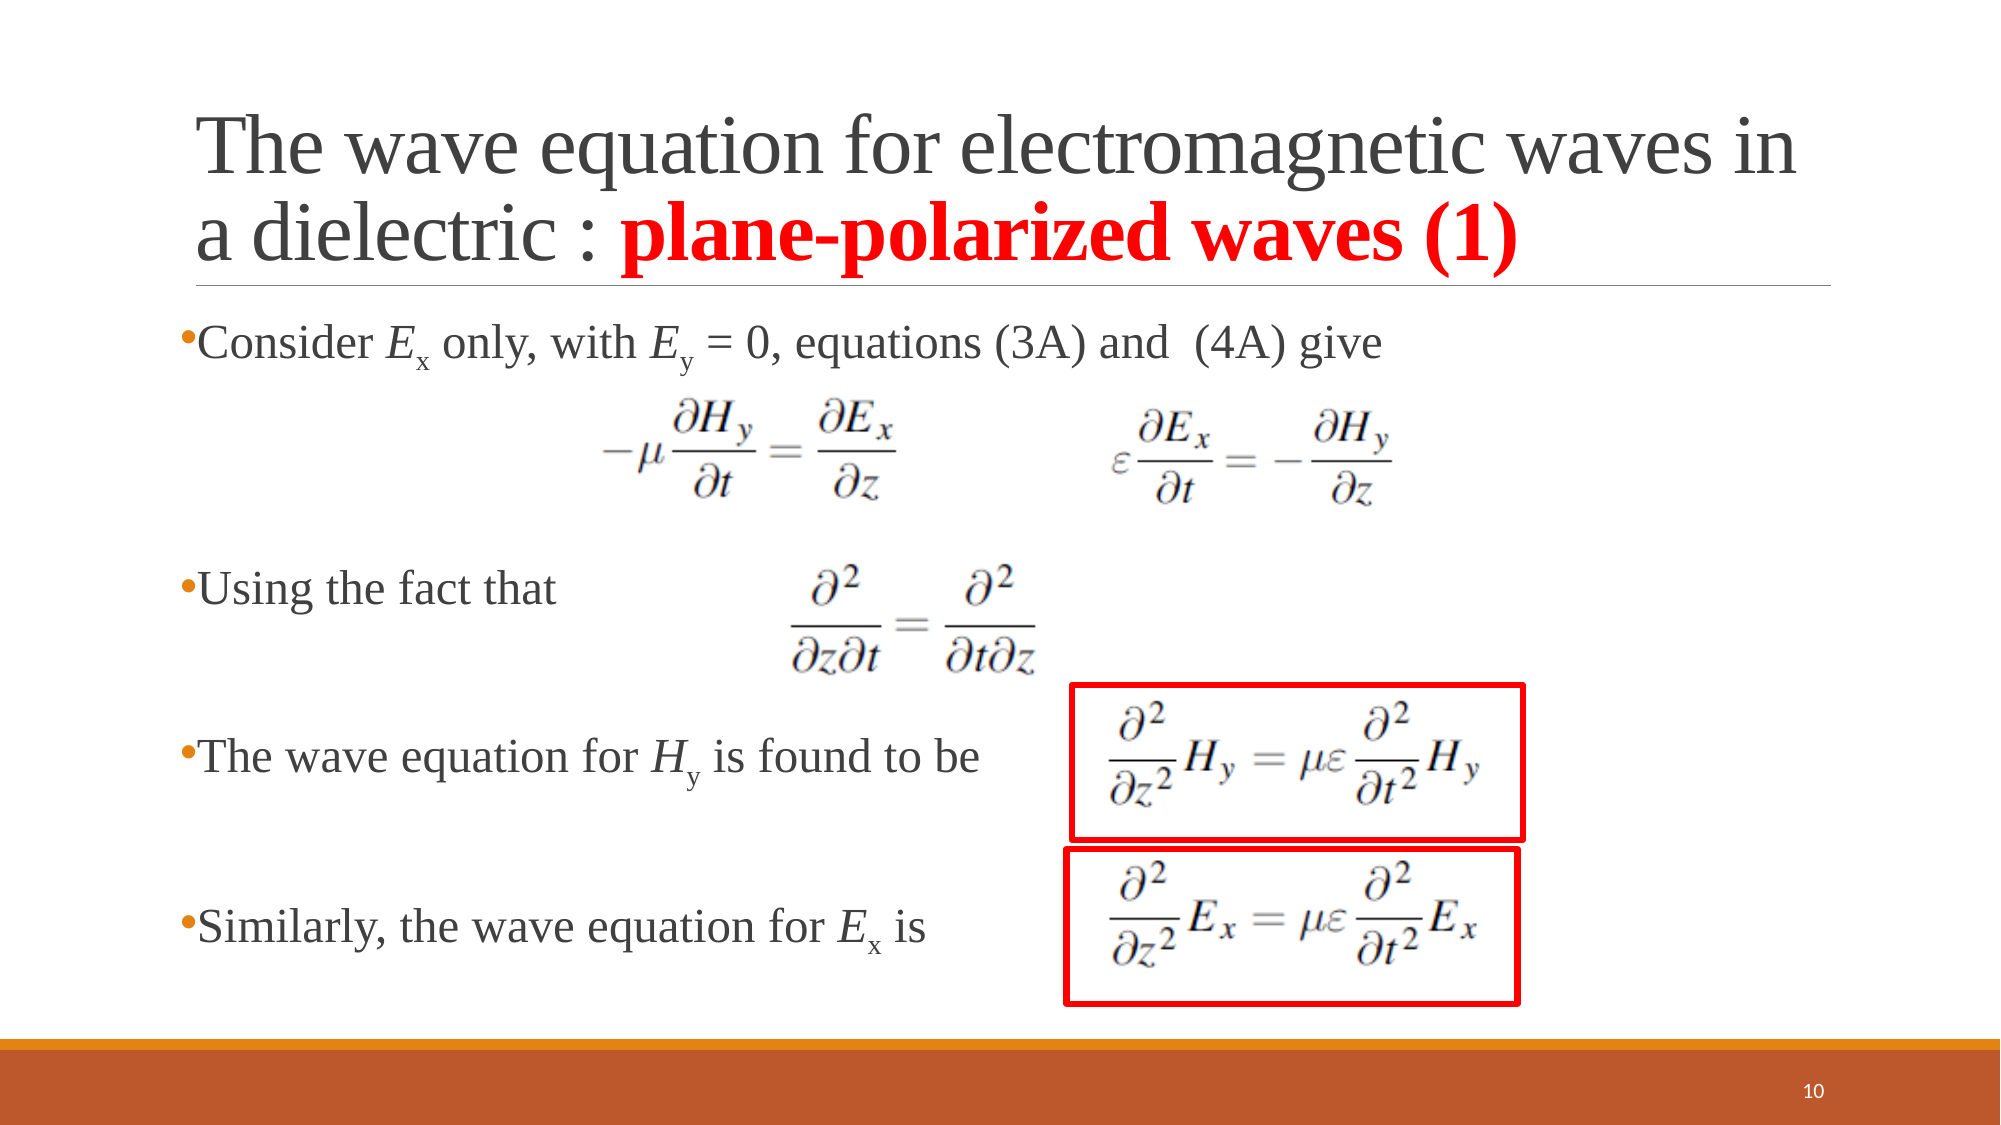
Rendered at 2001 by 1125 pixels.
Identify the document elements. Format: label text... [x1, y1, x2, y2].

picture [554, 380, 1524, 1004]
title The wave equation for electromagnetic waves in a dielectric : plane-polarized waves (1) [180, 47, 1830, 285]
slide_number 10 [1624, 1059, 1840, 1120]
list Consider Ex only, with Ey = 0, equations (3A) and (4A) give Using the fact that The wave equation for Hy is found to be Similarly, the wave equation for Ex is [180, 302, 1830, 963]
text_box [1510, 684, 1524, 836]
